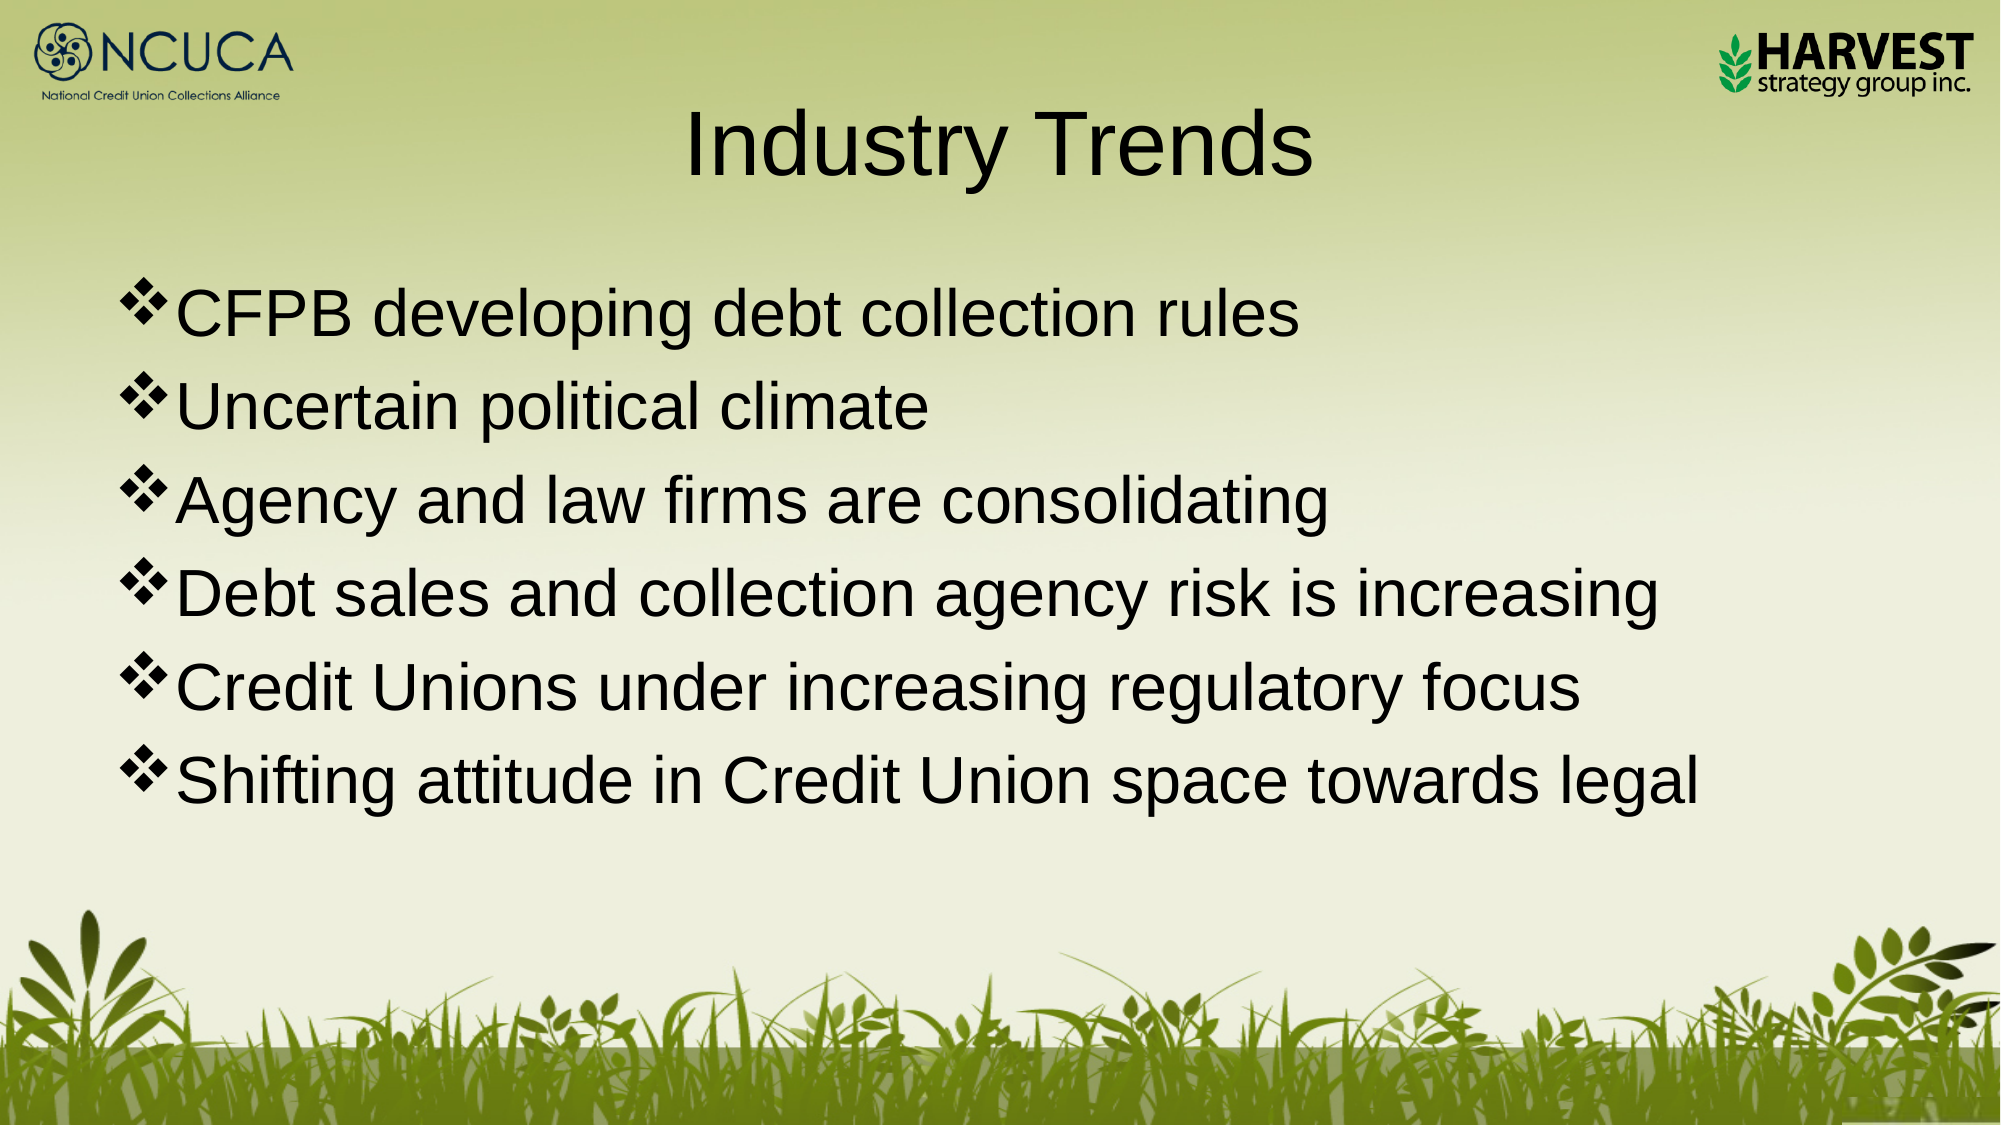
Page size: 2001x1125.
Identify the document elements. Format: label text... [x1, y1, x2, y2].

picture [0, 0, 2001, 1125]
list CFPB developing debt collection rules Uncertain political climate Agency and law firms are consolidating Debt sales and collection agency risk is increasing Credit Unions under increasing regulatory focus Shifting attitude in Credit Union space towards legal [99, 262, 1900, 1005]
title Industry Trends [99, 45, 1900, 233]
